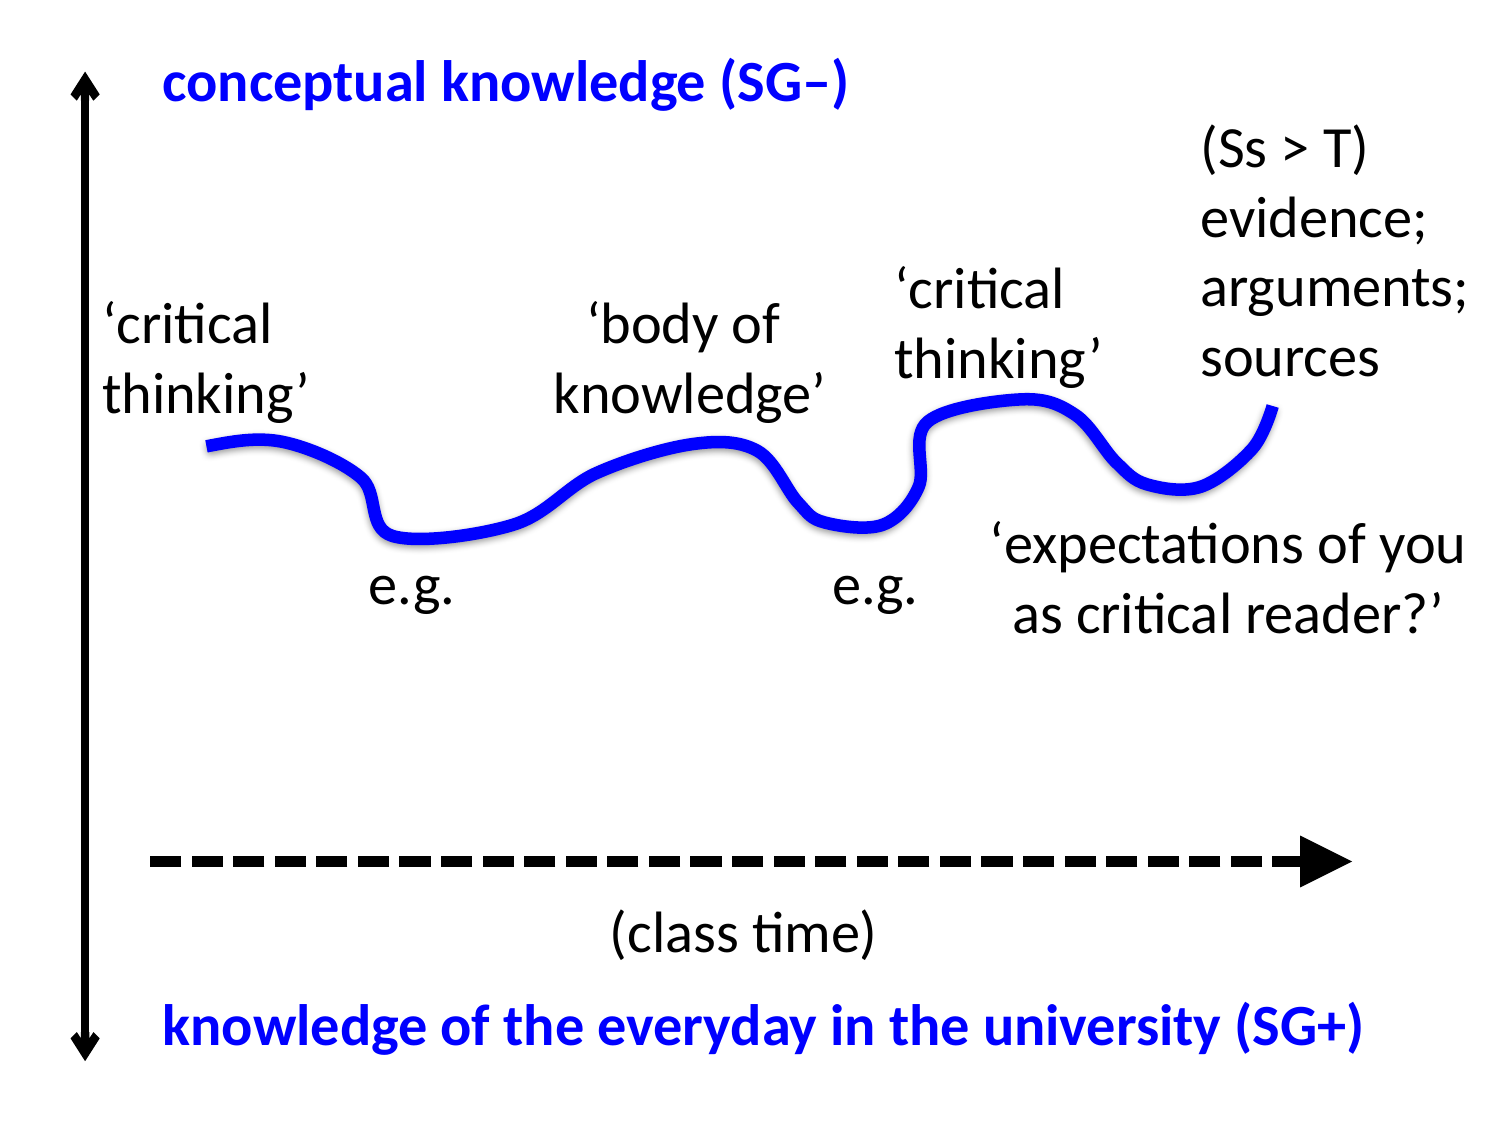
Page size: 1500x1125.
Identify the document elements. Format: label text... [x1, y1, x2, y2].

text_box [206, 398, 1275, 542]
text_box ‘critical thinking’ [90, 277, 326, 433]
text_box ‘body of knowledge’ [427, 277, 952, 433]
text_box (class time) [595, 887, 894, 972]
text_box ‘expectations of you as critical reader?’ [971, 498, 1485, 653]
text_box ‘critical thinking’ [879, 242, 1118, 398]
text_box conceptual knowledge (SG–) [147, 35, 1239, 152]
text_box knowledge of the everyday in the university (SG+) [147, 979, 1465, 1096]
text_box (Ss > T) evidence; arguments; sources [1185, 101, 1485, 396]
text_box e.g. [817, 538, 941, 624]
text_box e.g. [354, 538, 502, 624]
